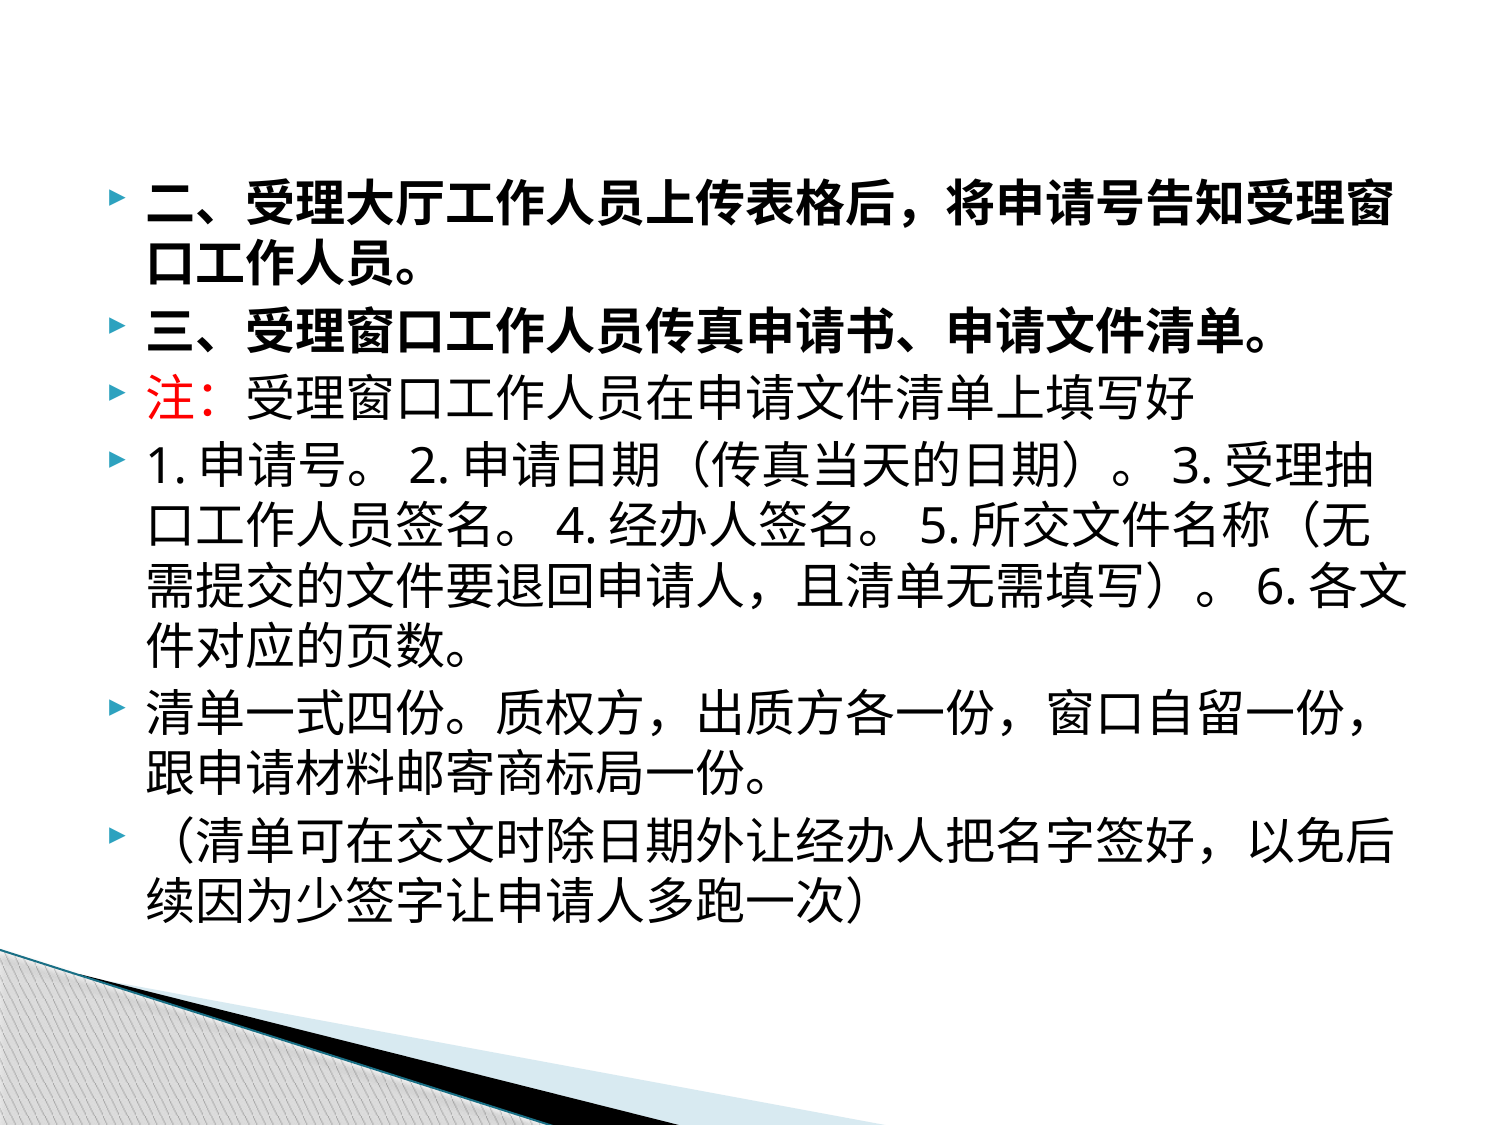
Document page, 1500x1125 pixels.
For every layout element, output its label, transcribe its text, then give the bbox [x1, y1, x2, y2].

list 二、受理大厅工作人员上传表格后，将申请号告知受理窗口工作人员。 三、受理窗口工作人员传真申请书、申请文件清单。 注：受理窗口工作人员在申请文件清单上填写好 1.申请号。2.申请日期（传真当天的日期）。3.受理抽口工作人员签名。4.经办人签名。5.所交文件名称（无需提交的文件要退回申请人，且清单无需填写）。6.各文件对应的页数。 清单一式四份。质权方，出质方各一份，窗口自留一份，跟申请材料邮寄商标局一份。 （清单可在交文时除日期外让经办人把名字签好，以免后续因为少签字让申请人多跑一次） [75, 96, 1425, 943]
